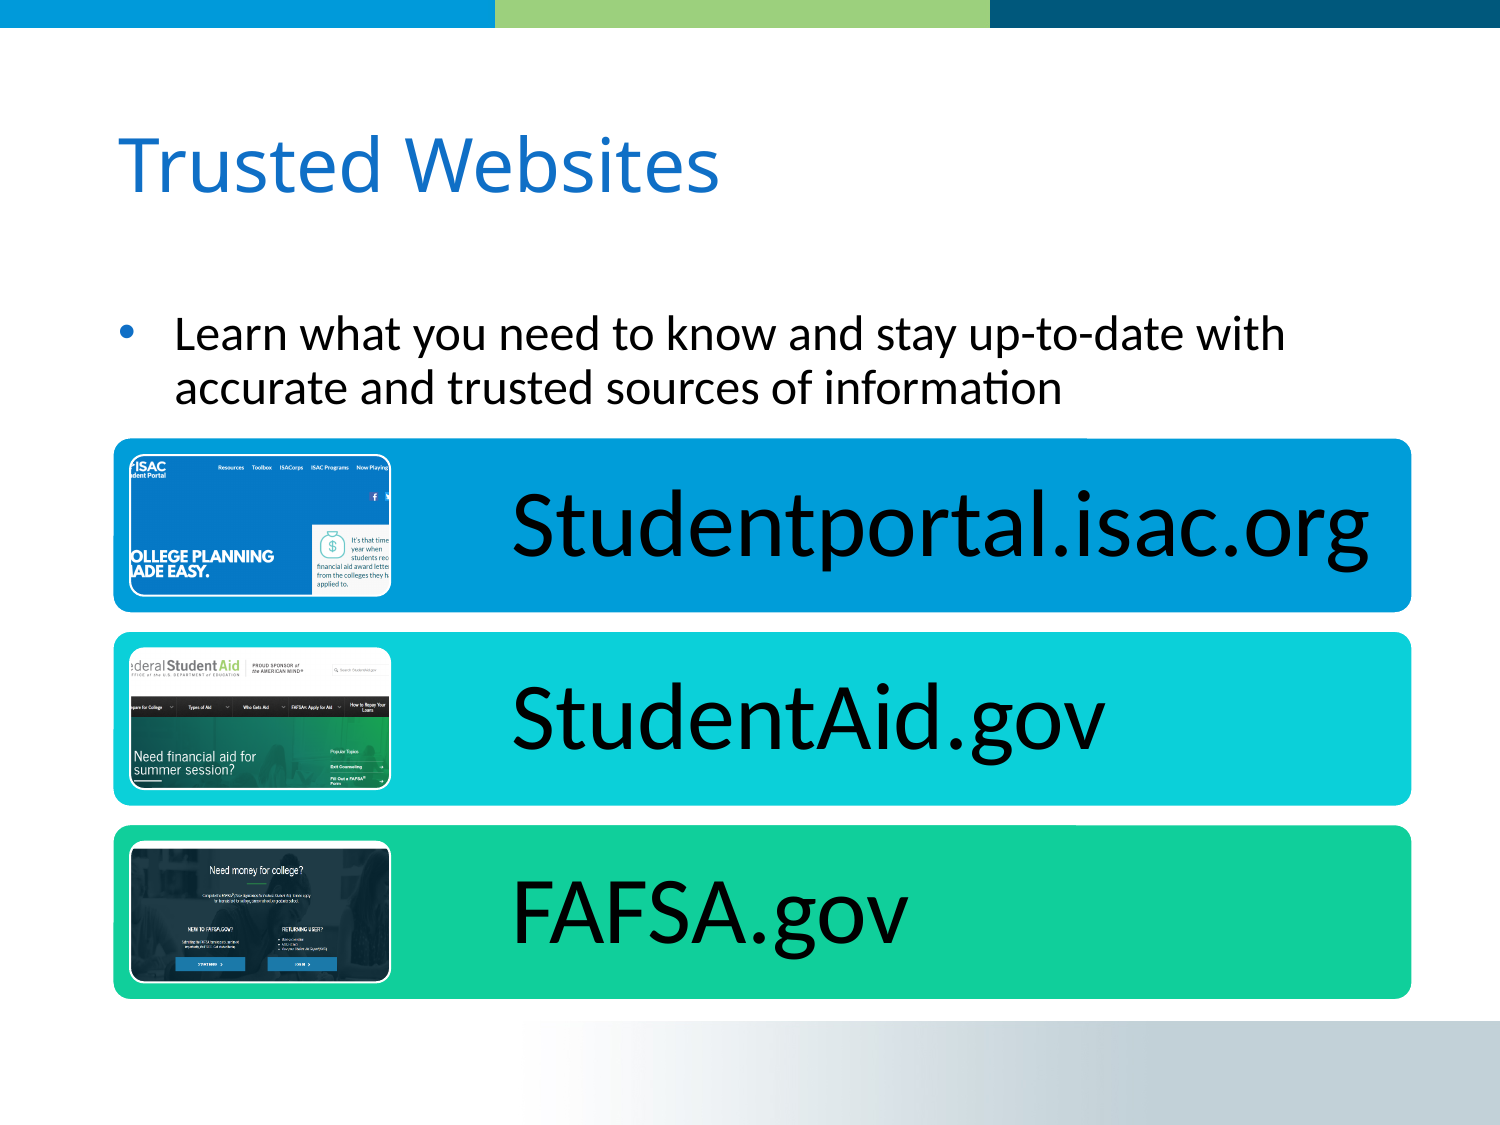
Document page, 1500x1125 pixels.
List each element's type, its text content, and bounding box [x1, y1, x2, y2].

list Learn what you need to know and stay up-to-date with accurate and trusted sources of information [103, 299, 1397, 1014]
title Trusted Websites [103, 59, 1397, 278]
picture [0, 0, 1500, 1125]
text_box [112, 437, 1413, 1000]
